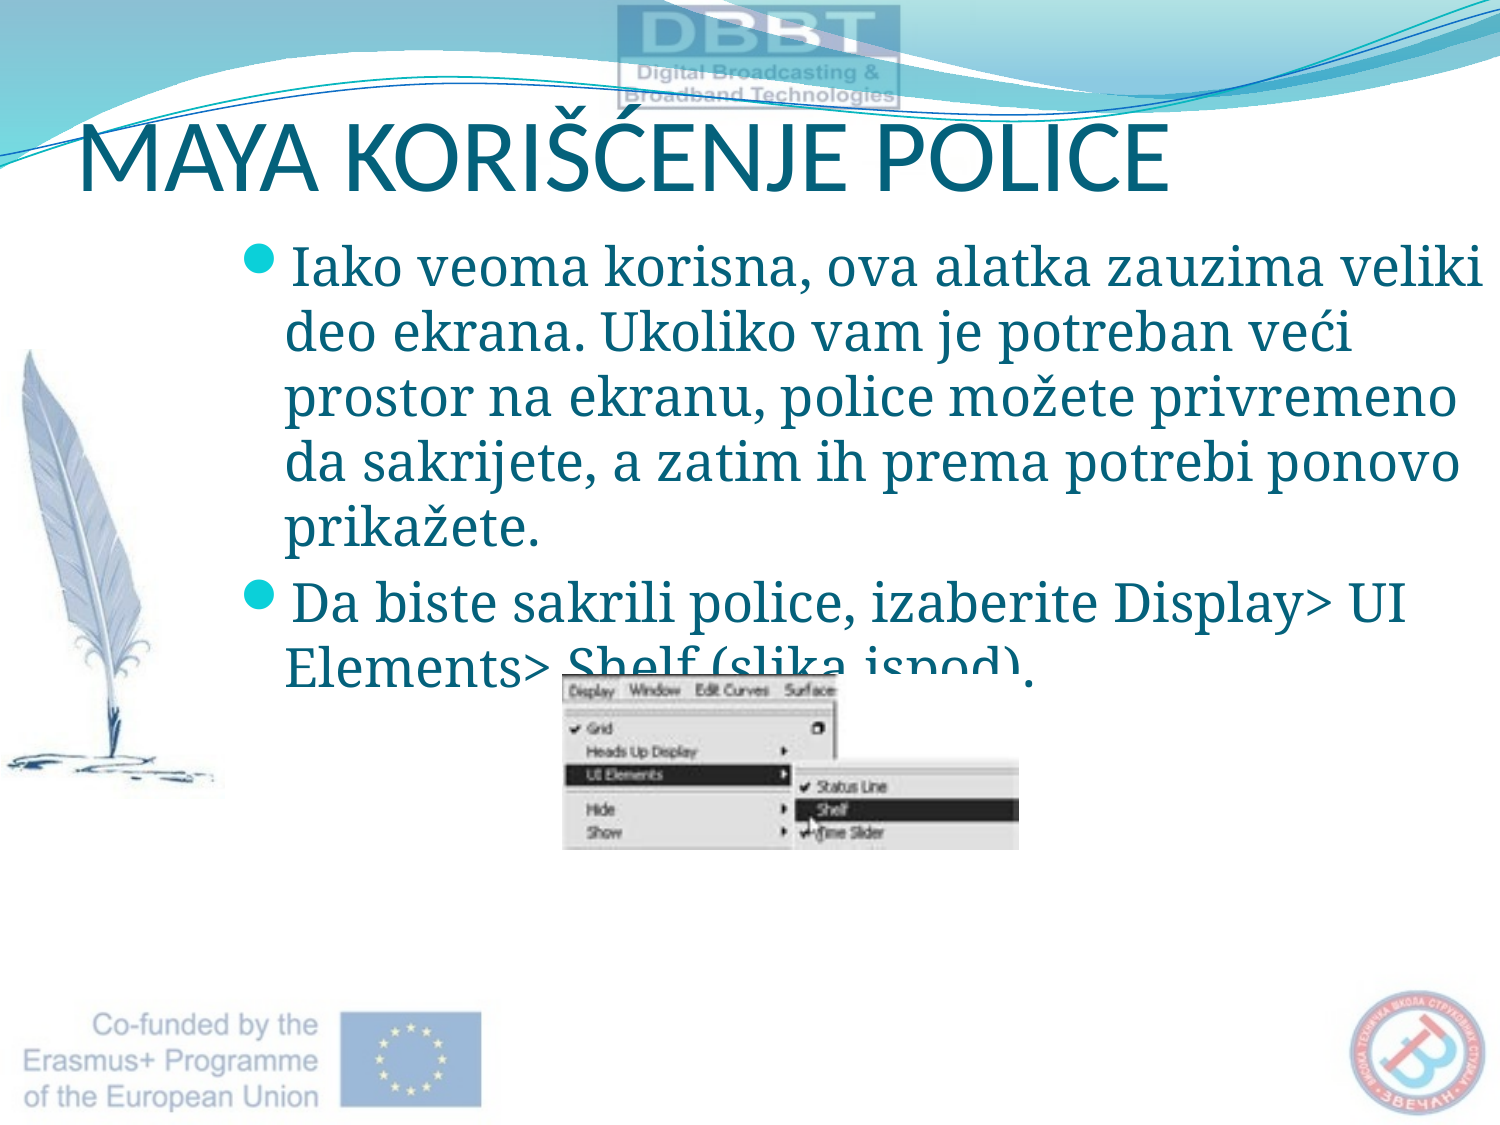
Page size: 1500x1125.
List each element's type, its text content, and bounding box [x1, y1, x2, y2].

list Iako veoma korisna, ova alatka zauzima veliki deo ekrana. Ukoliko vam je potreban veći prostor na ekranu, police možete privremeno da sakrijete, a zatim ih prema potrebi ponovo prikažete. Da biste sakrili police, izaberite Display> UI Elements> Shelf (slika ispod). [225, 224, 1500, 950]
title MAYA KORIŠĆENJE POLICE [75, 78, 1425, 213]
picture [562, 674, 1020, 851]
picture [1, 349, 226, 799]
